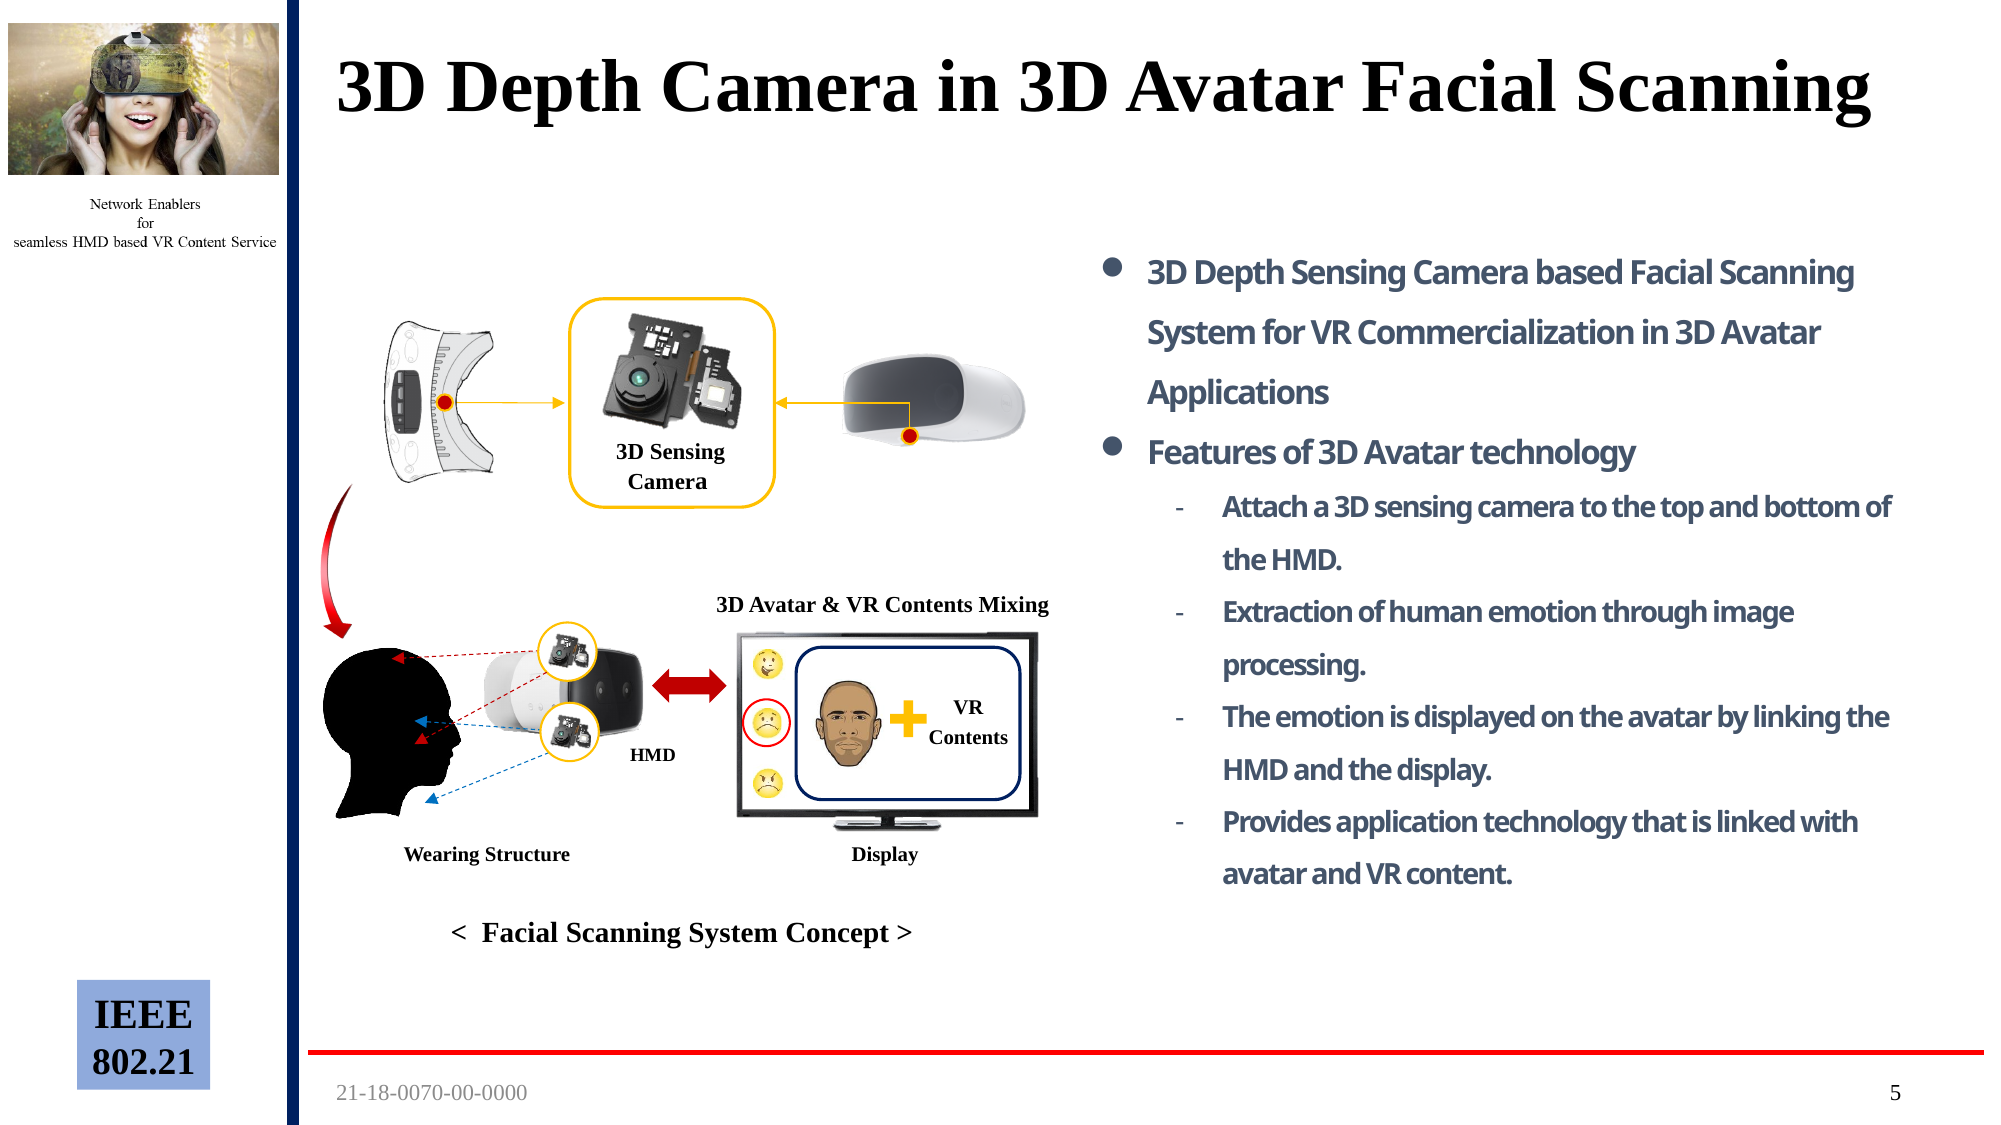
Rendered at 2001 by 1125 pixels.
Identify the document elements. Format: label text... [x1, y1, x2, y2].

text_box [391, 622, 700, 803]
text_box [379, 298, 1027, 508]
picture [268, 481, 468, 821]
footer 21-18-0070-00-0000 [321, 1068, 996, 1114]
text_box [751, 649, 788, 798]
text_box < Facial Scanning System Concept > [432, 905, 947, 956]
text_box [734, 629, 1041, 832]
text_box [796, 647, 1030, 800]
picture [1, 189, 289, 260]
slide_number 4 [1466, 1068, 1917, 1114]
text_box Display [834, 832, 941, 873]
picture [8, 23, 279, 175]
title 3D Depth Camera in 3D Avatar Facial Scanning [321, 23, 1917, 150]
text_box Wearing Structure [361, 832, 612, 873]
text_box 3D Depth Sensing Camera based Facial Scanning System for VR Commercialization in 3D Avatar Applications Features of 3D Avatar technology Attach a 3D sensing camera to the top and bottom of the HMD. Extraction of human emotion through image processing. The emotion is displayed on the avatar by linking the HMD and the display. Provides application technology that is linked with avatar and VR content. [1085, 224, 1936, 898]
text_box [700, 666, 729, 706]
text_box 3D Avatar & VR Contents Mixing [698, 581, 1073, 624]
